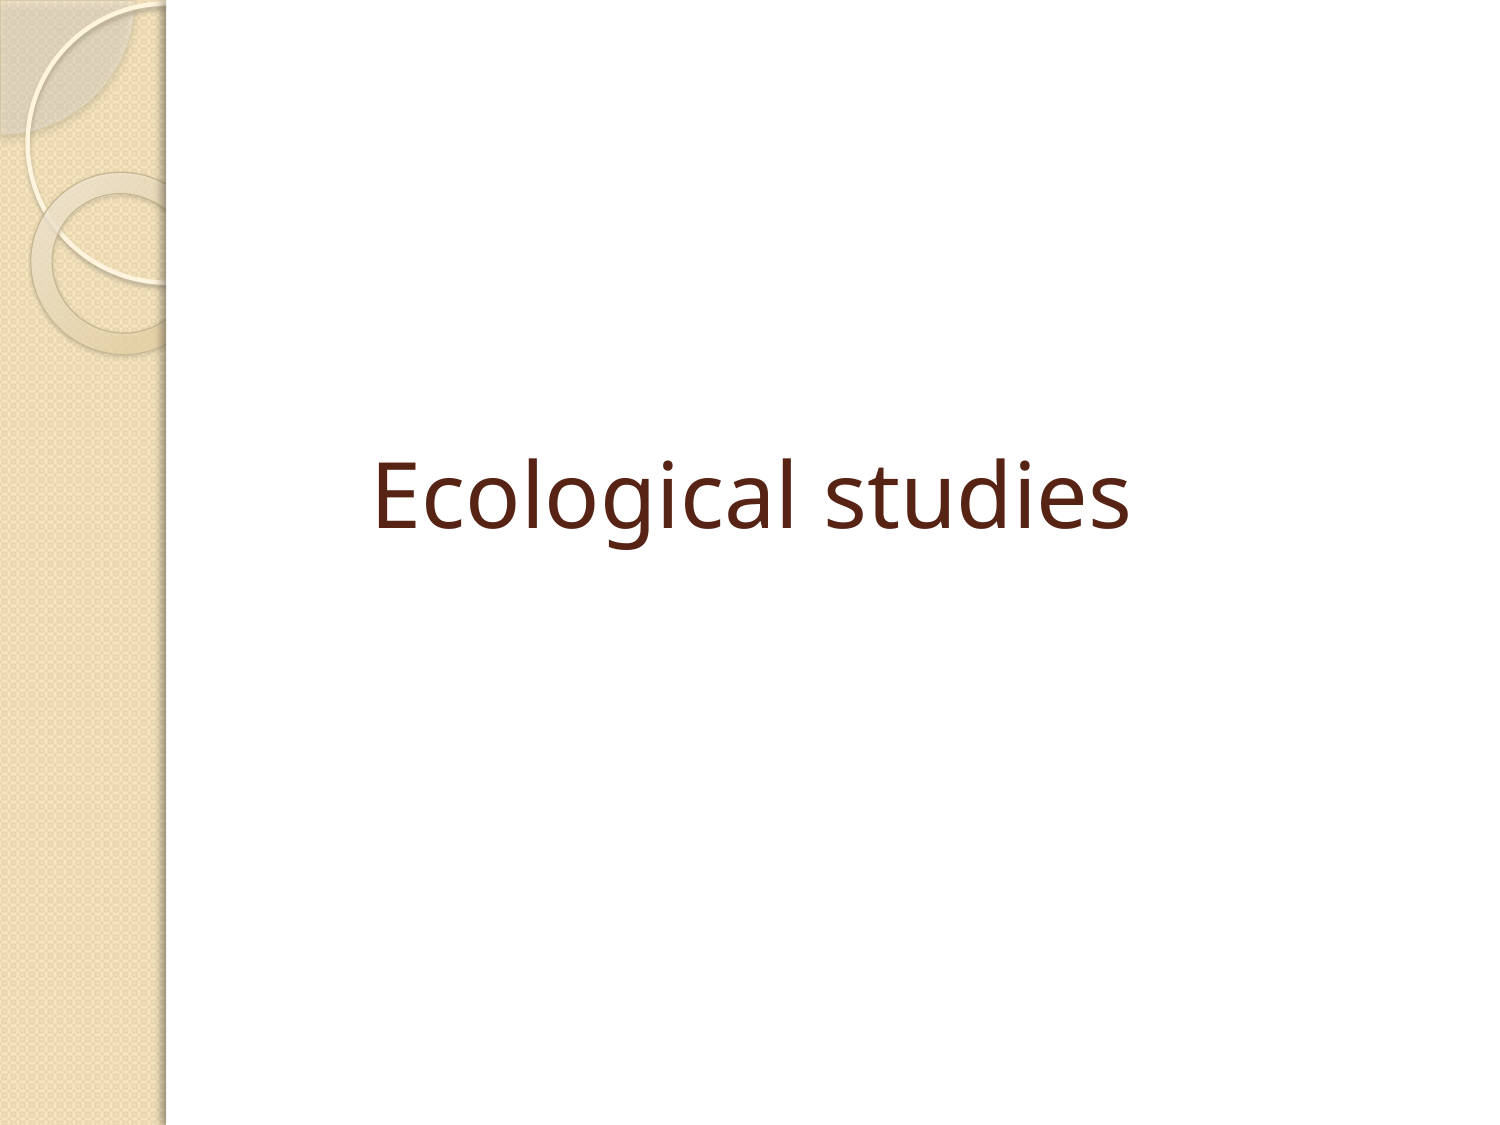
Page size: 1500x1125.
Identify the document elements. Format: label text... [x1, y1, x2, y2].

title Ecological studies [55, 385, 1449, 598]
